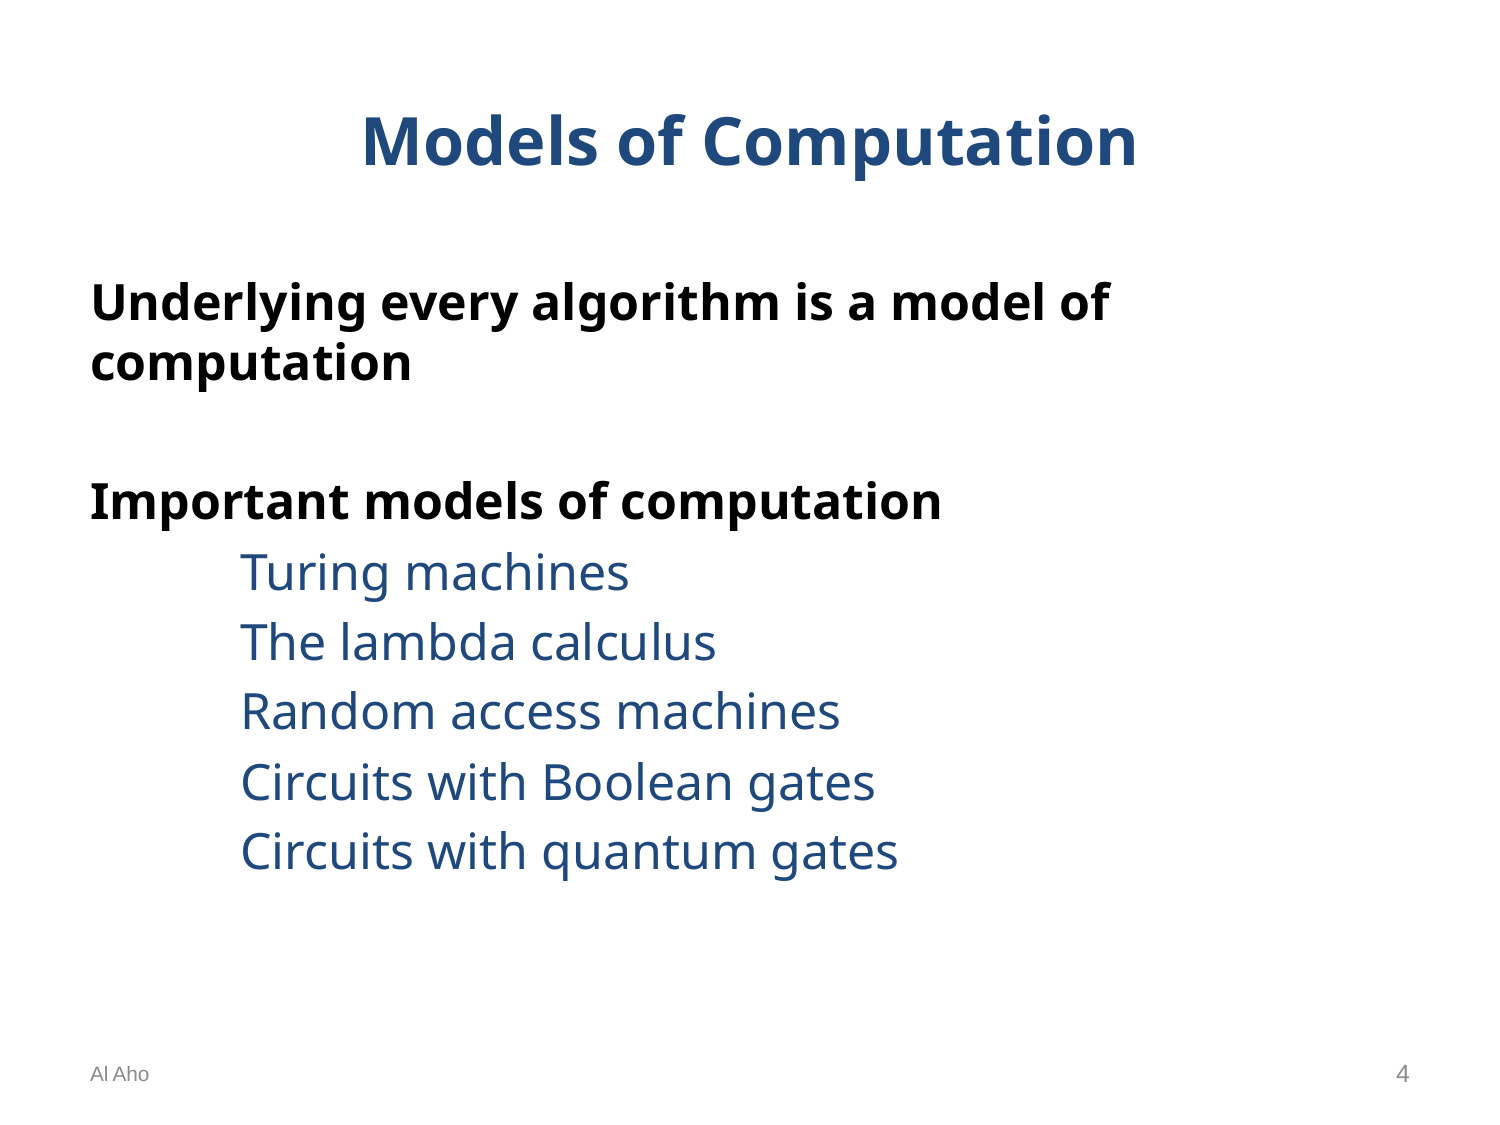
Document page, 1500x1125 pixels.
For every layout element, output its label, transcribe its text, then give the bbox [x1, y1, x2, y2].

list Underlying every algorithm is a model of computation Important models of computation Turing machines The lambda calculus Random access machines Circuits with Boolean gates Circuits with quantum gates [75, 262, 1425, 1005]
slide_number Al Aho [75, 1042, 425, 1103]
title Models of Computation [75, 45, 1425, 233]
slide_number 4 [1074, 1042, 1425, 1103]
